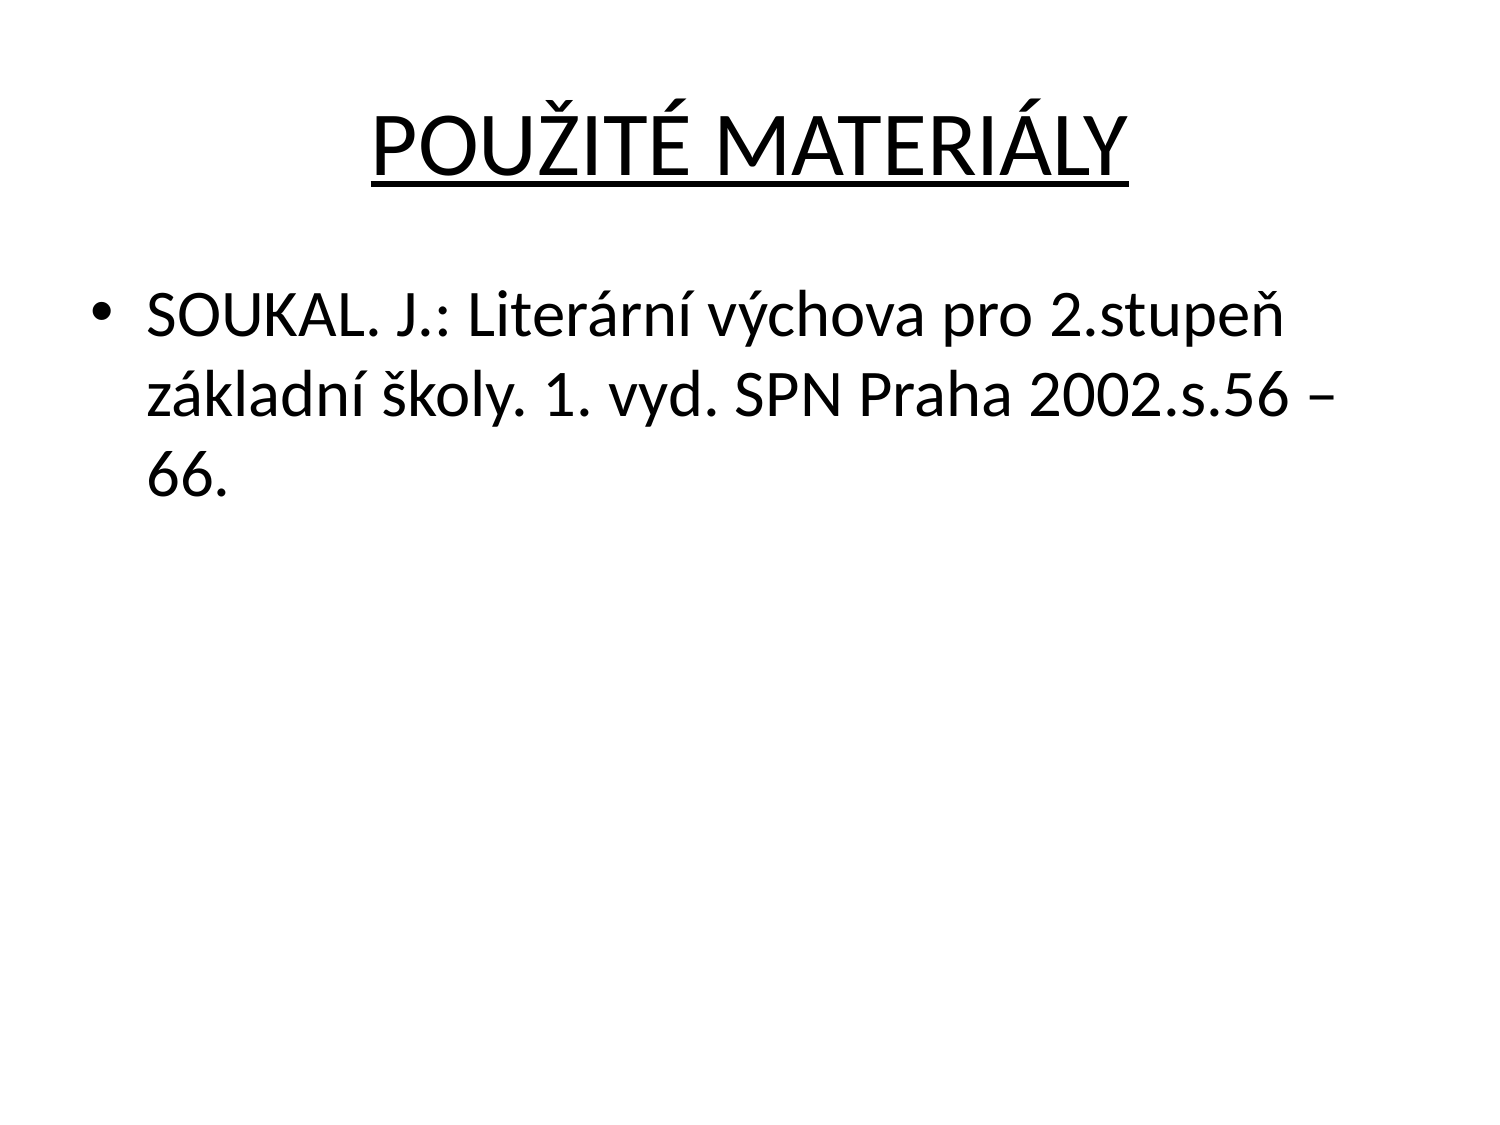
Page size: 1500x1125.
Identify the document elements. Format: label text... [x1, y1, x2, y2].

title POUŽITÉ MATERIÁLY [75, 45, 1425, 233]
list SOUKAL. J.: Literární výchova pro 2.stupeň základní školy. 1. vyd. SPN Praha 2002.s.56 – 66. [75, 262, 1425, 1005]
